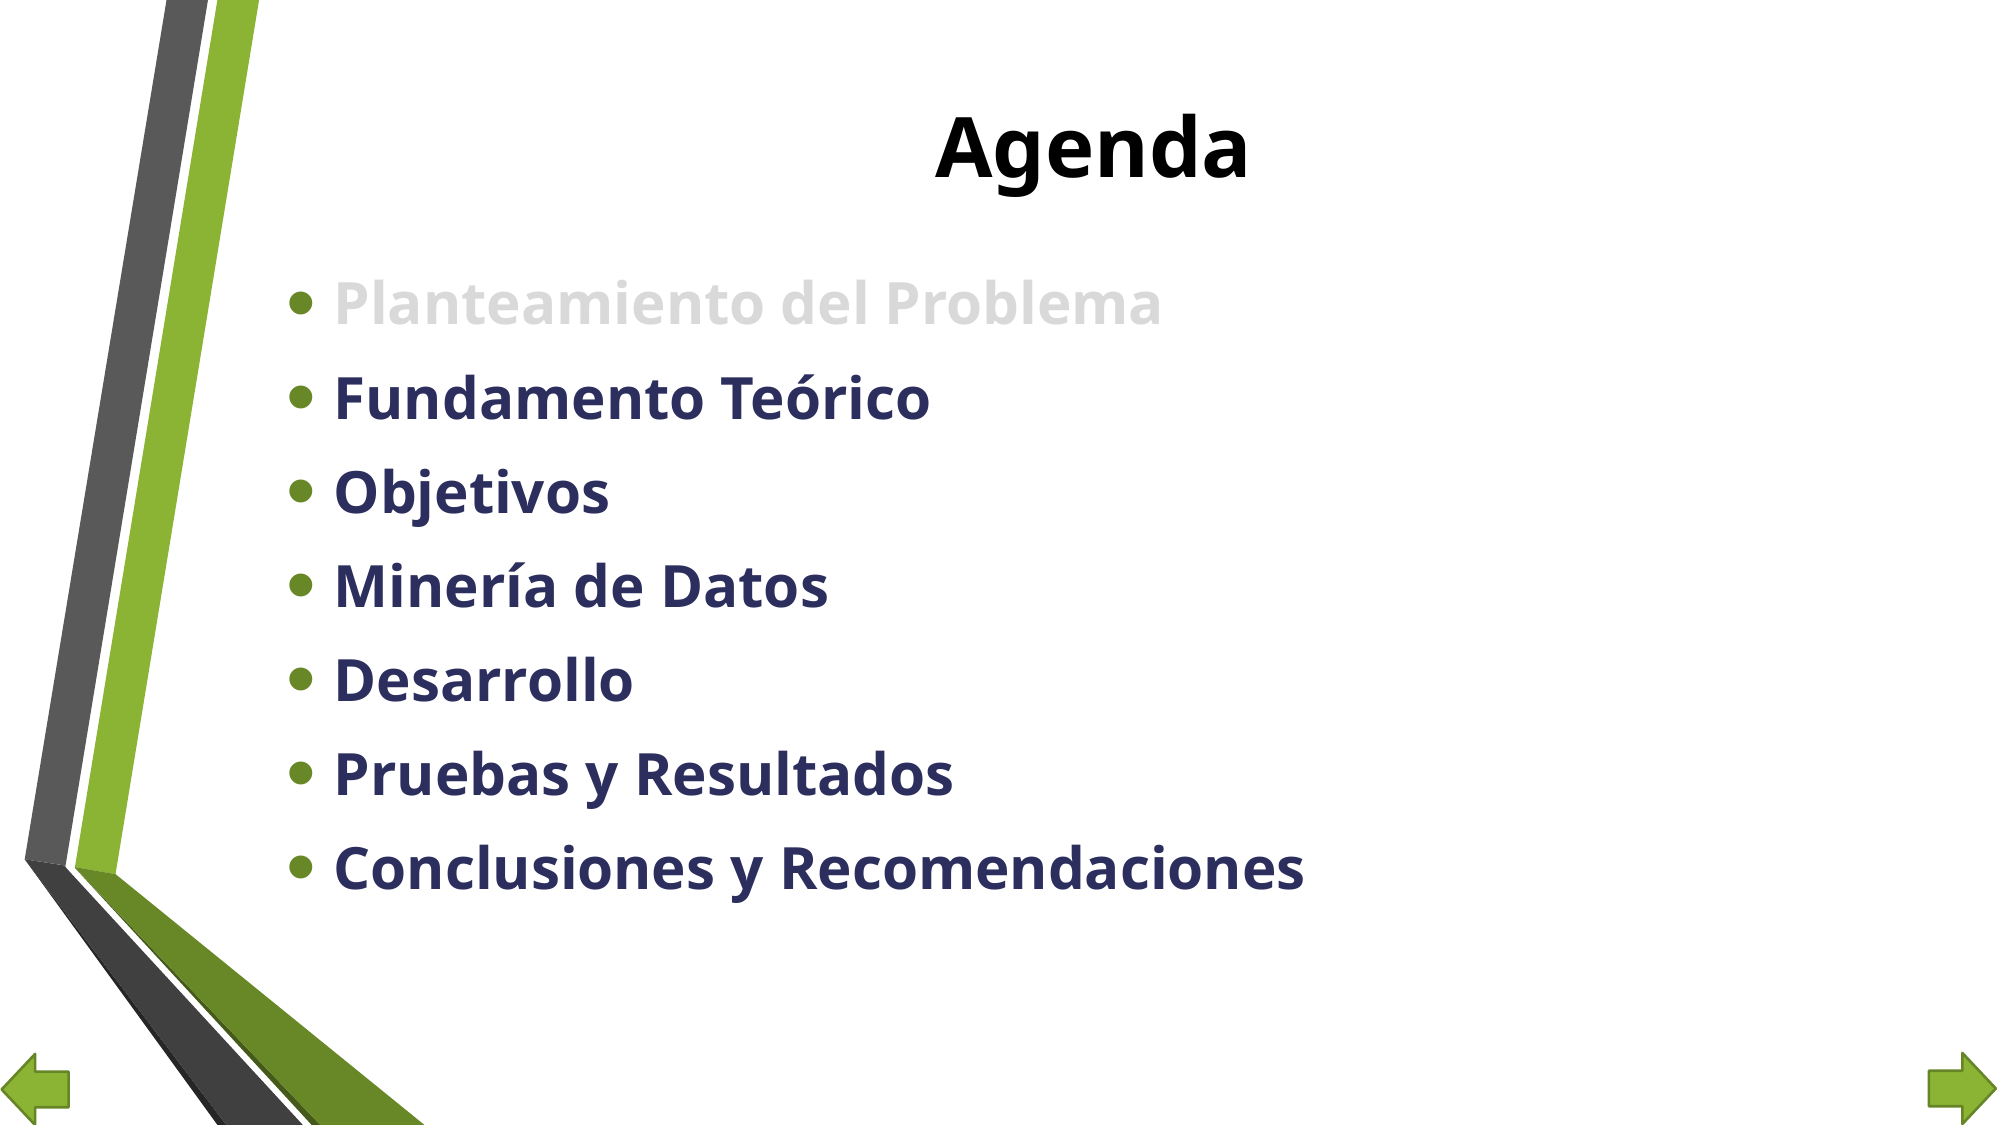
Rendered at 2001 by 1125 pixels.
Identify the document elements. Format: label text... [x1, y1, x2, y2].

list Planteamiento del Problema Fundamento Teórico Objetivos Minería de Datos Desarrollo Pruebas y Resultados Conclusiones y Recomendaciones [271, 231, 1916, 1125]
text_box [1927, 1051, 1997, 1125]
text_box [0, 1052, 70, 1125]
title Agenda [271, 0, 1916, 231]
